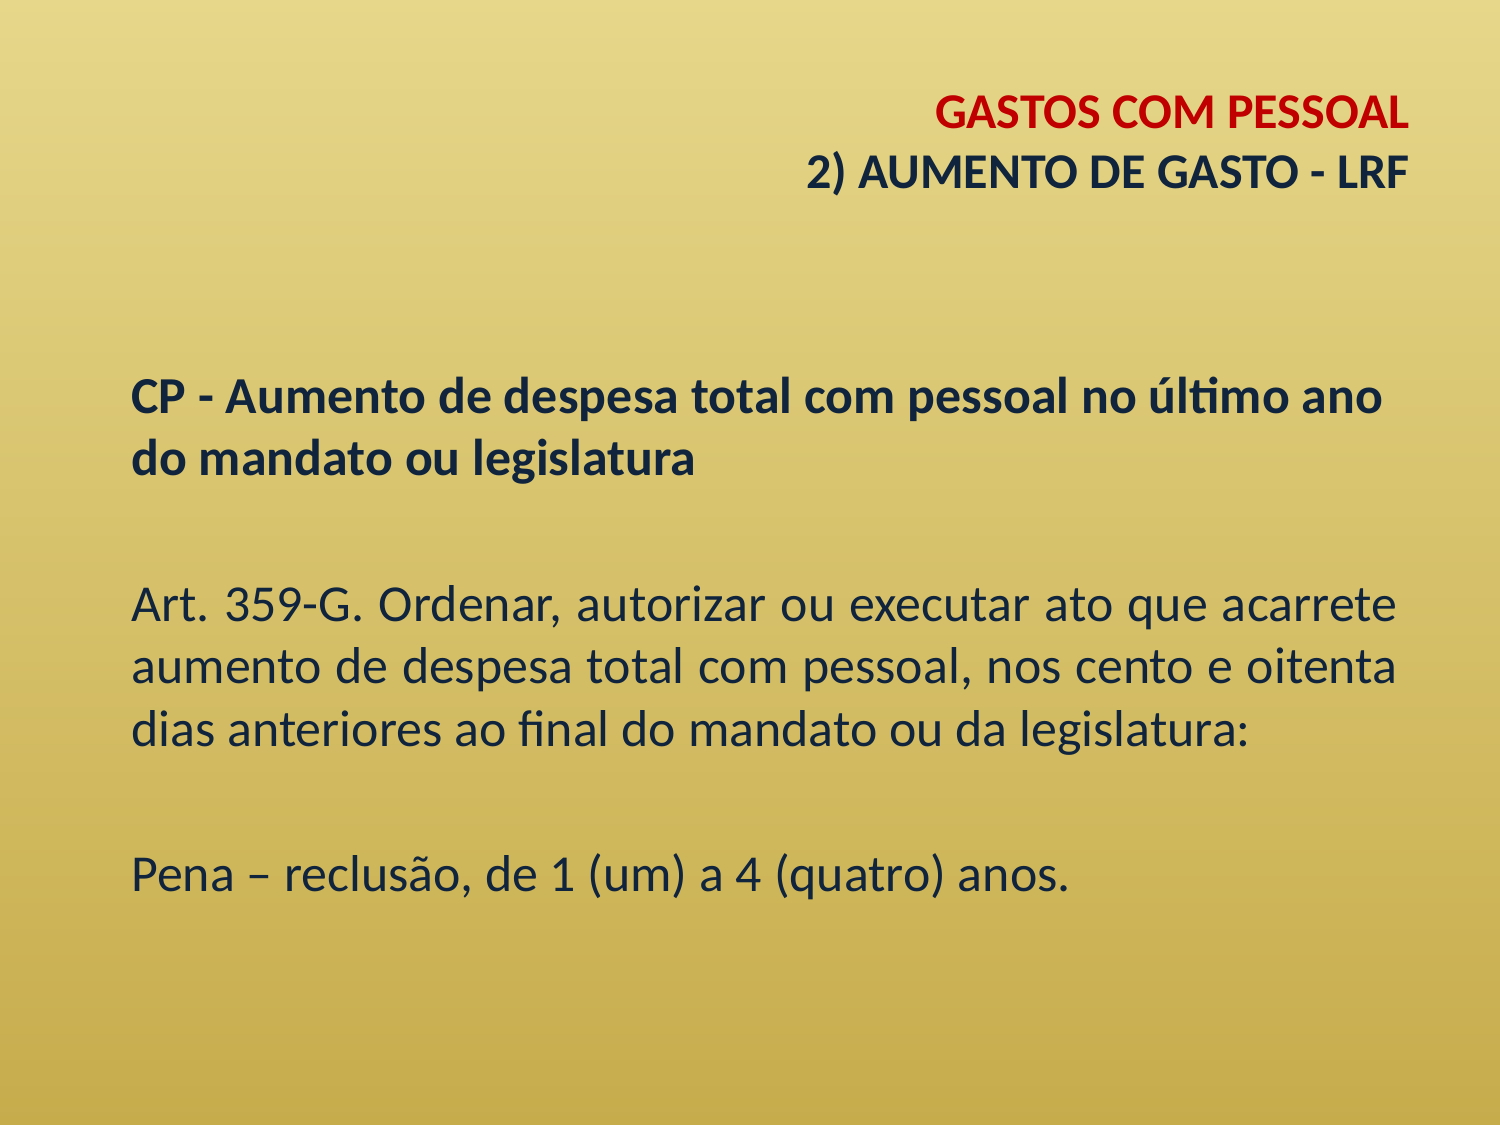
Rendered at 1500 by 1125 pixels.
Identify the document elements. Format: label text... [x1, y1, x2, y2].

list CP - Aumento de despesa total com pessoal no último ano do mandato ou legislatura Art. 359-G. Ordenar, autorizar ou executar ato que acarrete aumento de despesa total com pessoal, nos cento e oitenta dias anteriores ao final do mandato ou da legislatura: Pena – reclusão, de 1 (um) a 4 (quatro) anos. [64, 208, 1415, 951]
title GASTOS COM PESSOAL 2) AUMENTO DE GASTO - LRF [75, 45, 1425, 233]
